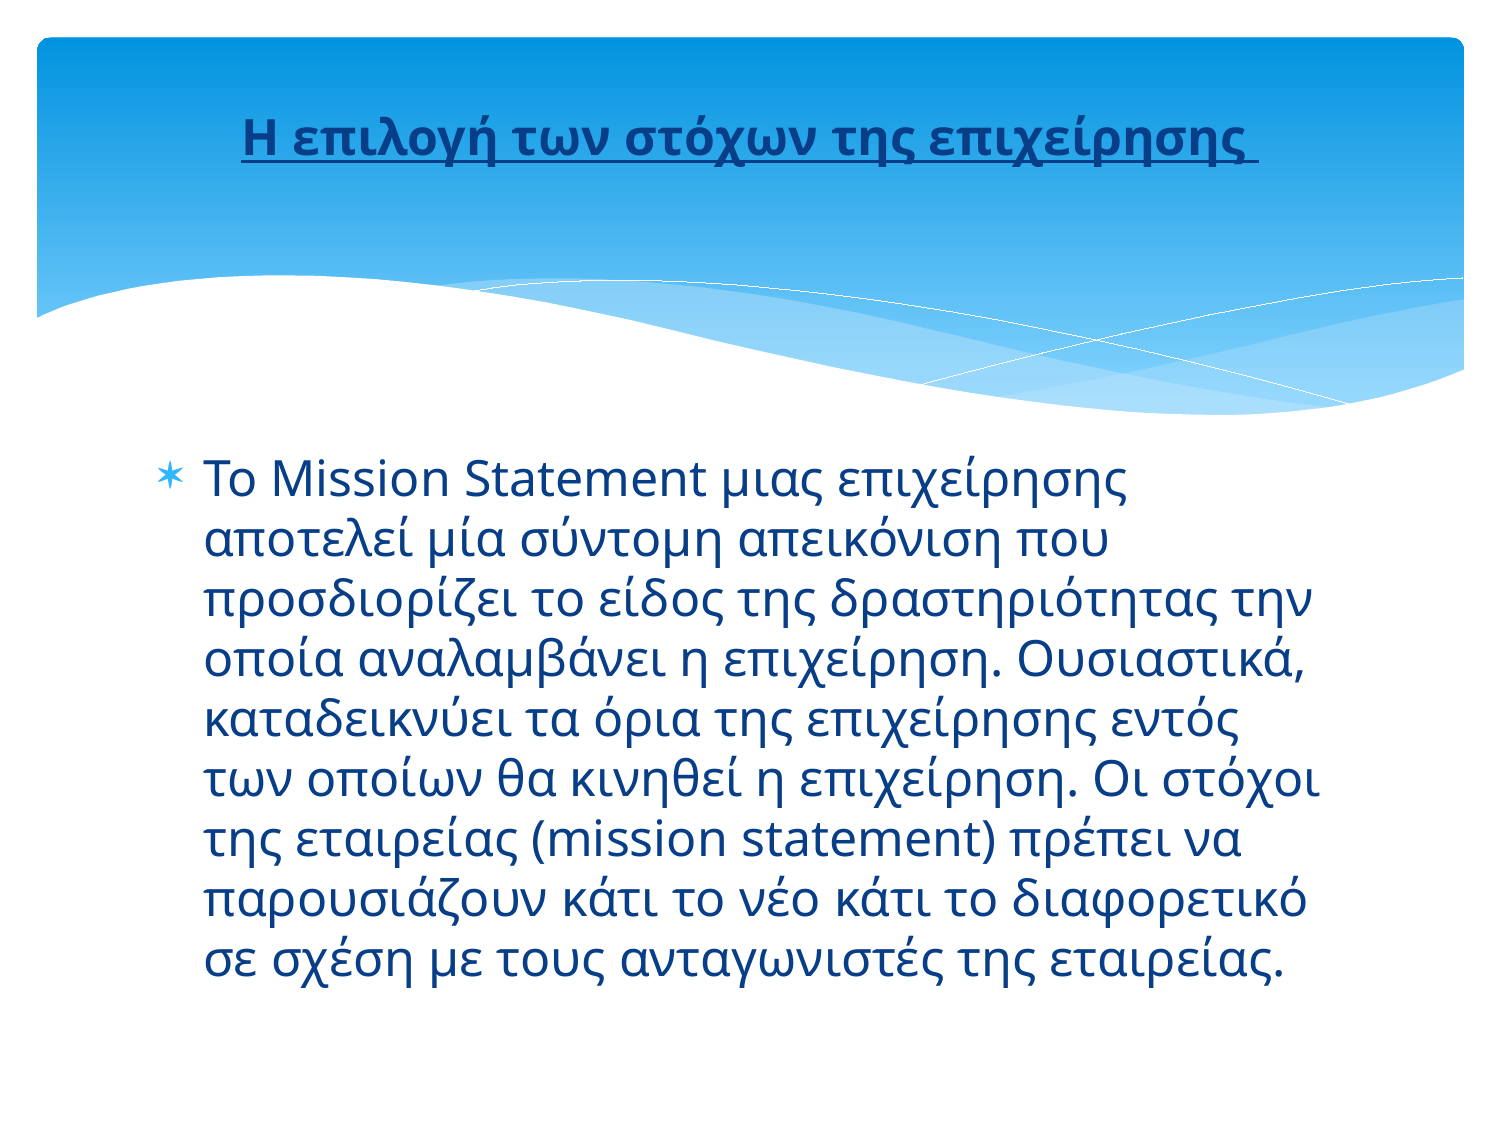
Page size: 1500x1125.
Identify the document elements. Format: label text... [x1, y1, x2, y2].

title Η επιλογή των στόχων της επιχείρησης [75, 55, 1425, 261]
list Το Mission Statement μιας επιχείρησης αποτελεί μία σύντομη απεικόνιση που προσδιορίζει το είδος της δραστηριότητας την οποία αναλαμβάνει η επιχείρηση. Ουσιαστικά, καταδεικνύει τα όρια της επιχείρησης εντός των οποίων θα κινηθεί η επιχείρηση. Οι στόχοι της εταιρείας (mission statement) πρέπει να παρουσιάζουν κάτι το νέο κάτι το διαφορετικό σε σχέση με τους ανταγωνιστές της εταιρείας. [143, 438, 1359, 1005]
